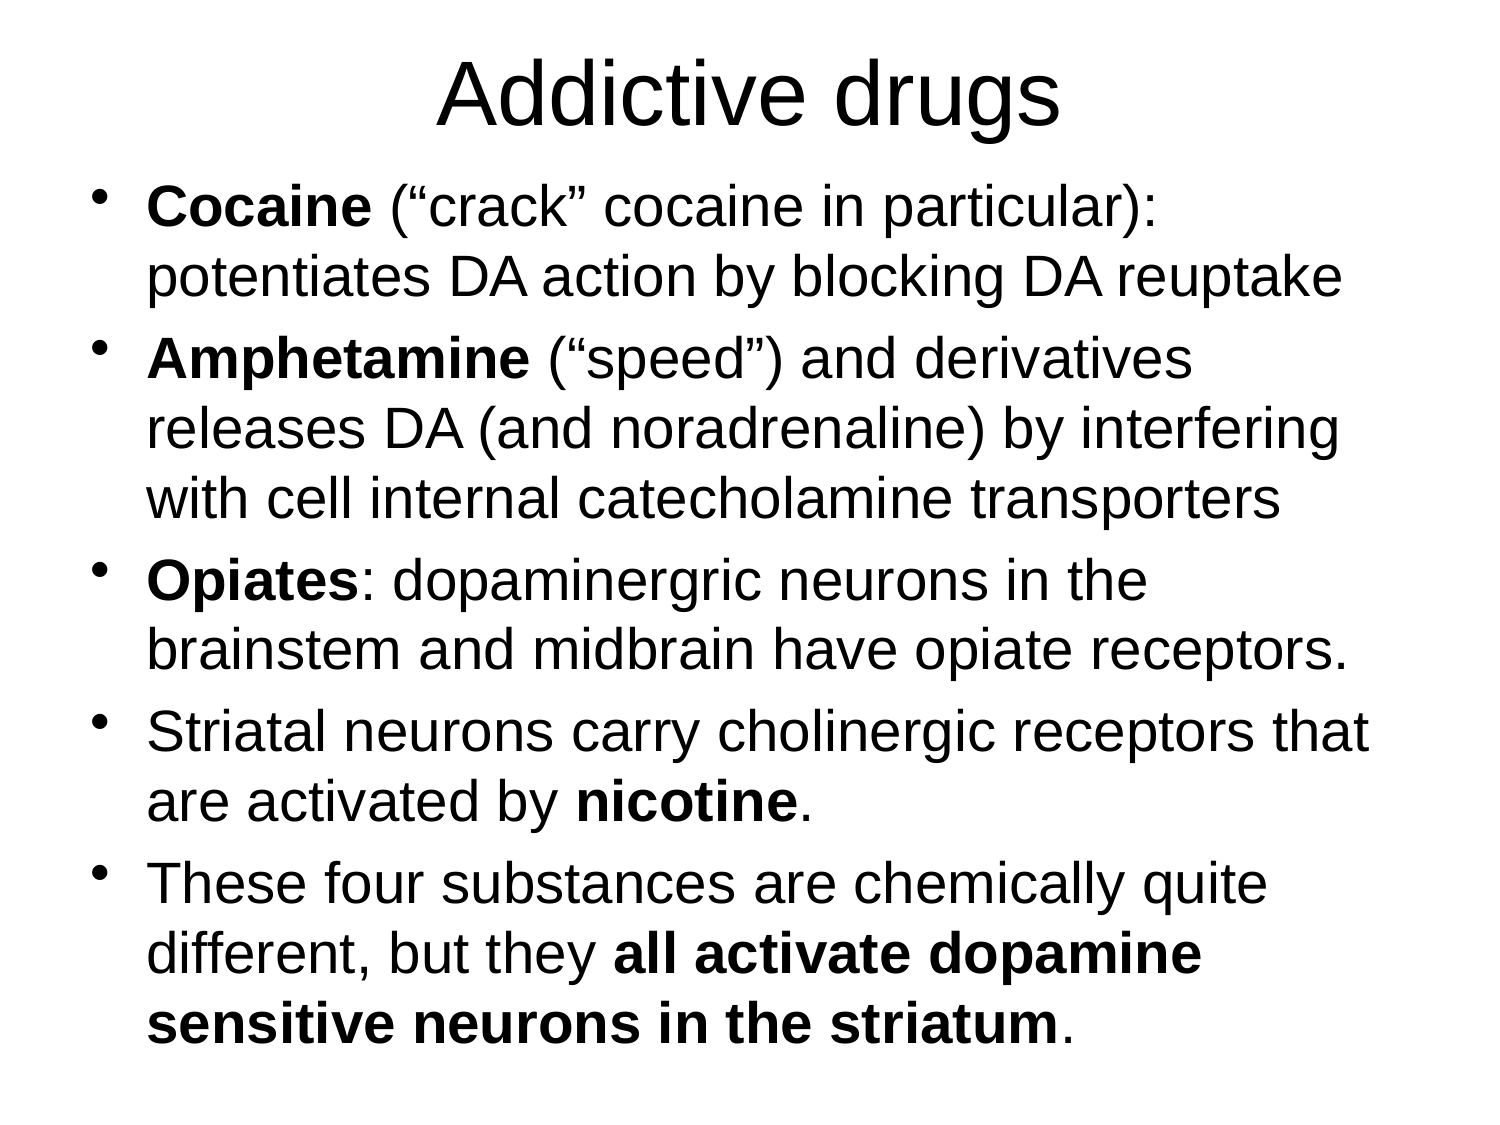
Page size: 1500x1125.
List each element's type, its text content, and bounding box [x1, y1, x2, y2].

list Cocaine (“crack” cocaine in particular): potentiates DA action by blocking DA reuptake Amphetamine (“speed”) and derivatives releases DA (and noradrenaline) by interfering with cell internal catecholamine transporters Opiates: dopaminergric neurons in the brainstem and midbrain have opiate receptors. Striatal neurons carry cholinergic receptors that are activated by nicotine. These four substances are chemically quite different, but they all activate dopamine sensitive neurons in the striatum. [75, 160, 1425, 904]
title Addictive drugs [75, 0, 1425, 160]
